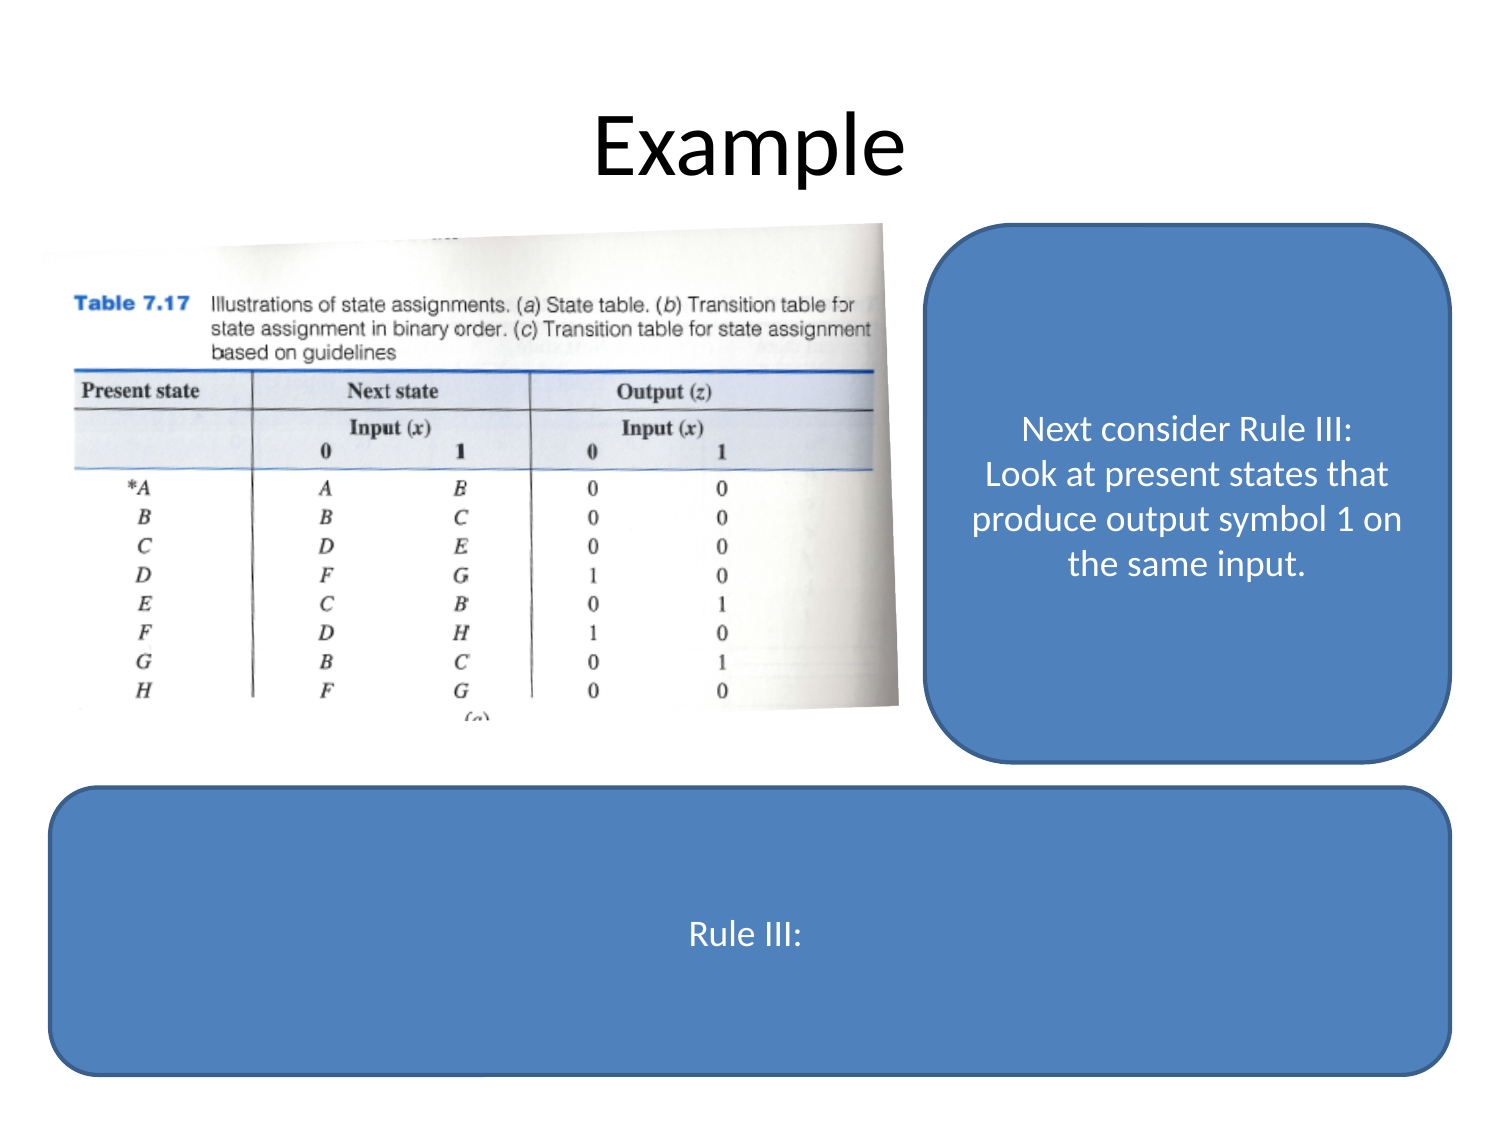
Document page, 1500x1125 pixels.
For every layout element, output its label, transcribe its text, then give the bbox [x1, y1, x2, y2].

picture [43, 58, 898, 900]
text_box Next consider Rule III: Look at present states that produce output symbol 1 on the same input. [922, 222, 1453, 765]
title Example [75, 45, 1425, 233]
